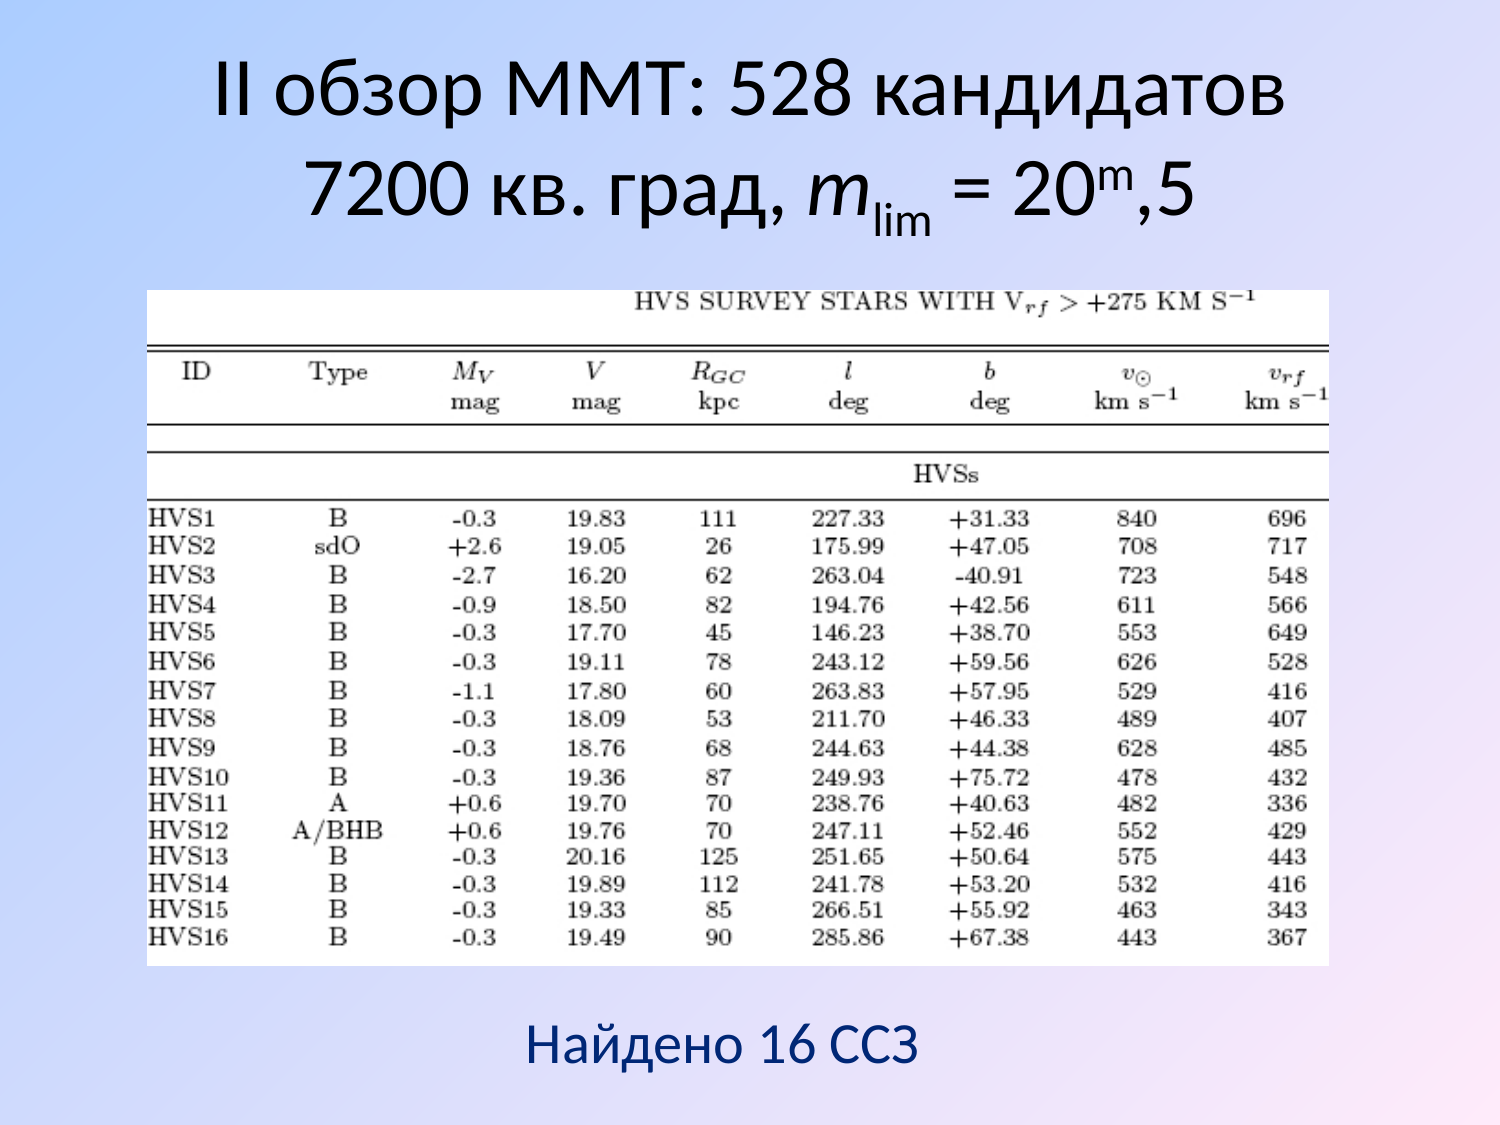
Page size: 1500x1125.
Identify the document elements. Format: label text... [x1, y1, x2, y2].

text_box Найдено 16 ССЗ [421, 997, 1024, 1083]
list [147, 290, 1329, 966]
title II обзор MMT: 528 кандидатов 7200 кв. град, mlim = 20m,5 [75, 45, 1425, 233]
